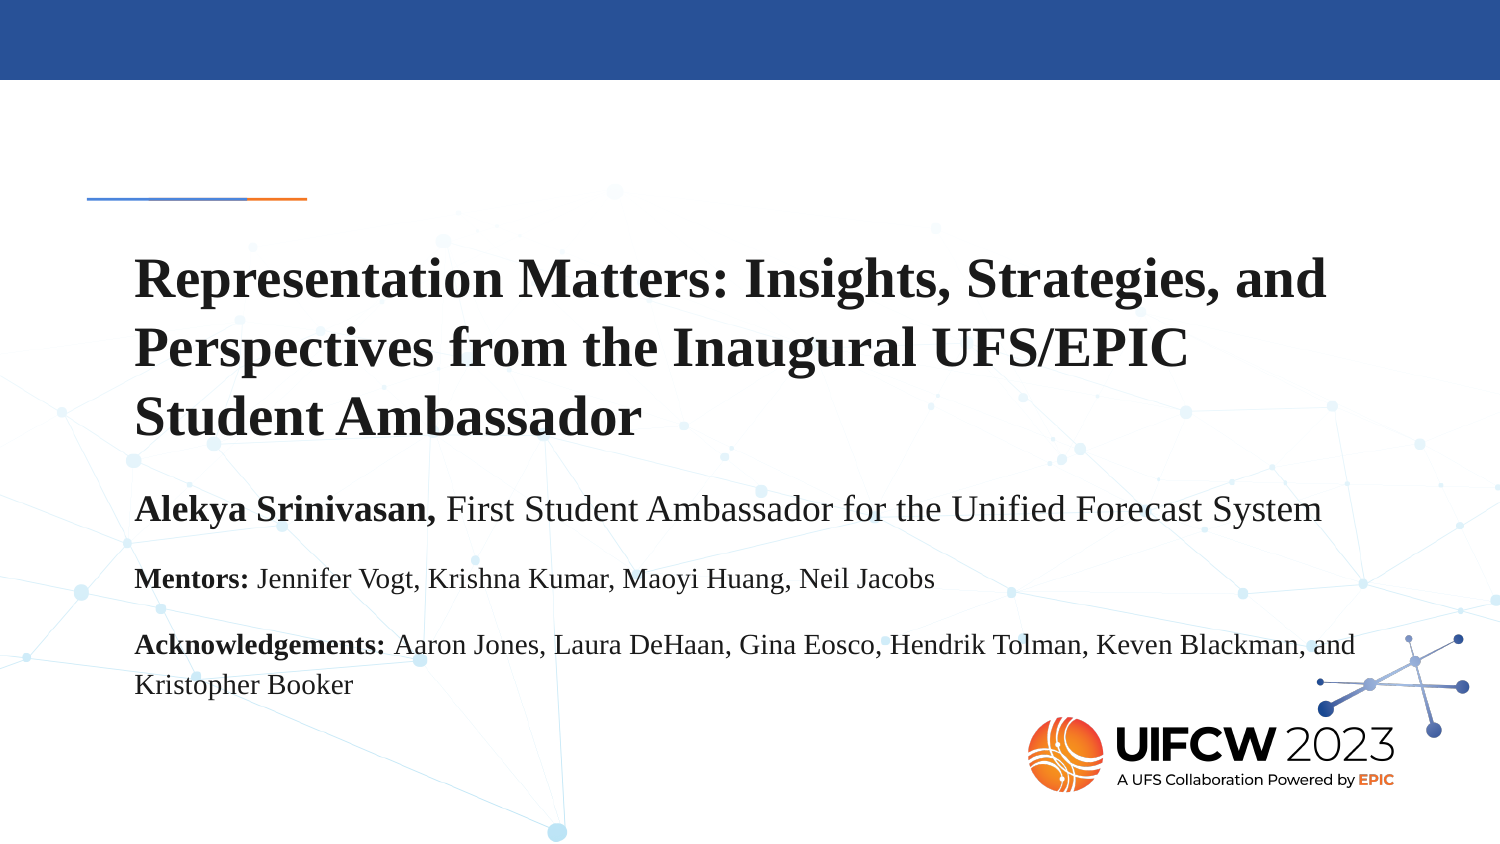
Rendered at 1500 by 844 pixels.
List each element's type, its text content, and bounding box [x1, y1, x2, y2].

title Representation Matters: Insights, Strategies, and Perspectives from the Inaugural UFS/EPIC Student Ambassador [119, 225, 1381, 314]
picture [0, 80, 1500, 844]
list Alekya Srinivasan, First Student Ambassador for the Unified Forecast System Mentors: Jennifer Vogt, Krishna Kumar, Maoyi Huang, Neil Jacobs Acknowledgements: Aaron Jones, Laura DeHaan, Gina Eosco, Hendrik Tolman, Keven Blackman, and Kristopher Booker [119, 462, 1381, 834]
